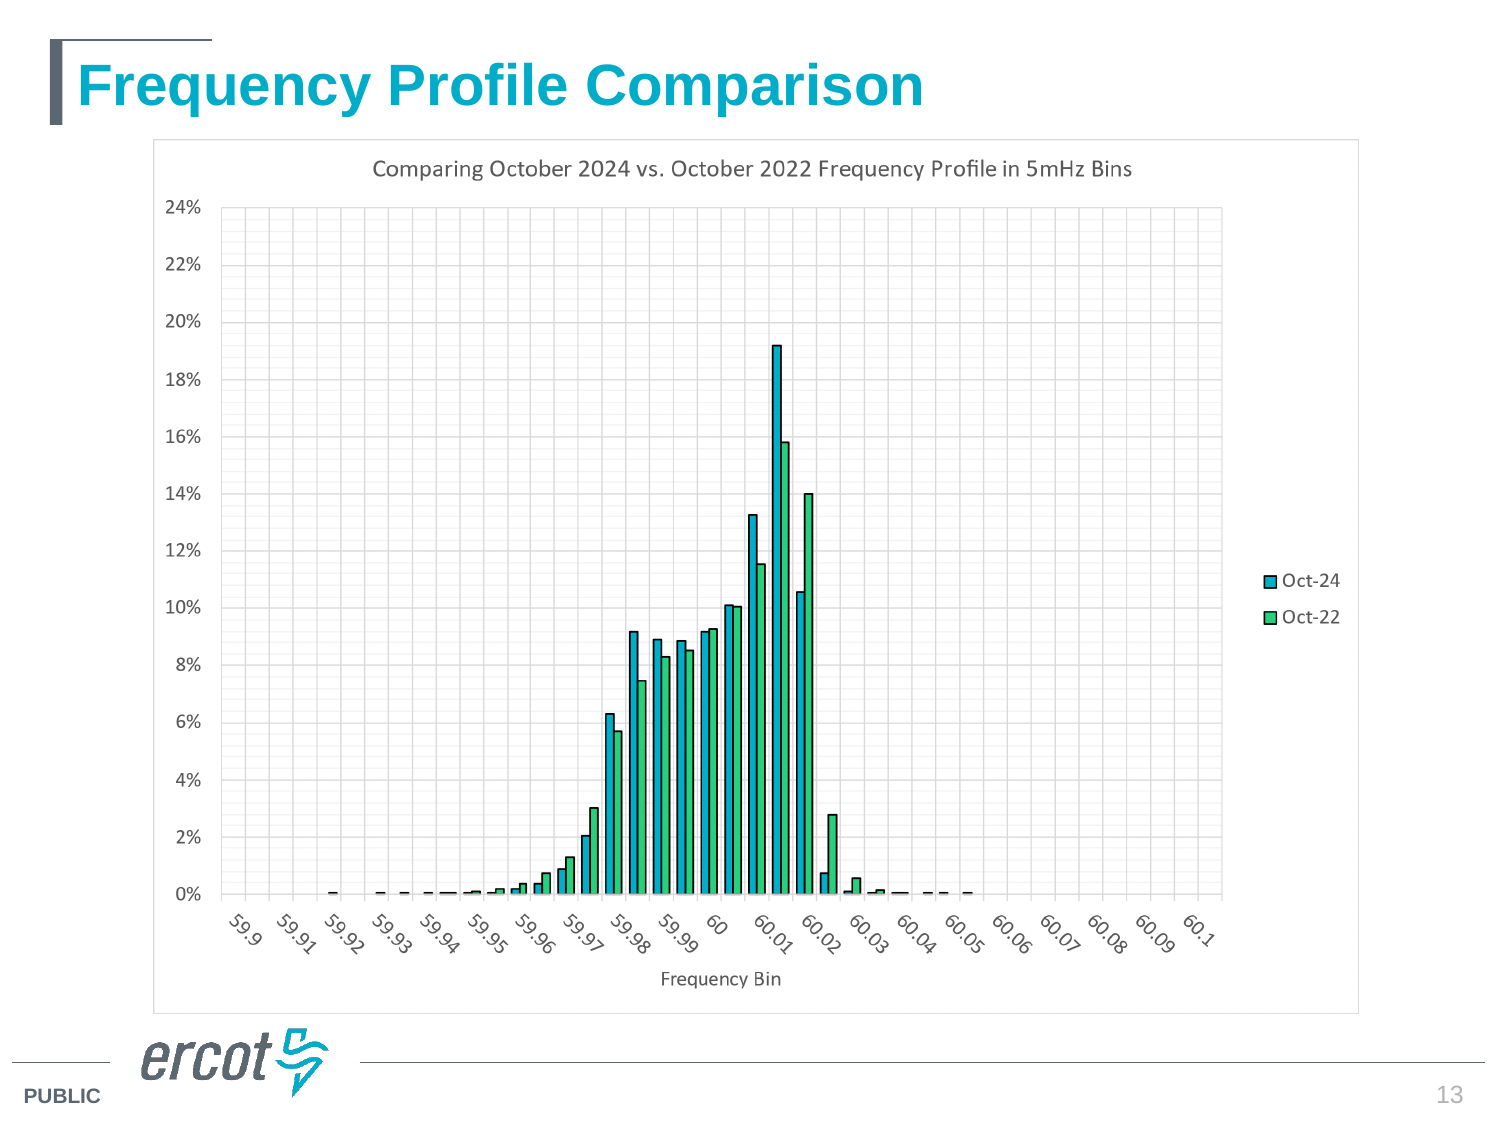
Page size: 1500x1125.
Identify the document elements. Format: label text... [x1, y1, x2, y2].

picture [137, 1024, 332, 1100]
title Frequency Profile Comparison [62, 39, 1450, 125]
picture [153, 139, 1359, 1014]
slide_number 13 [1412, 1076, 1488, 1112]
